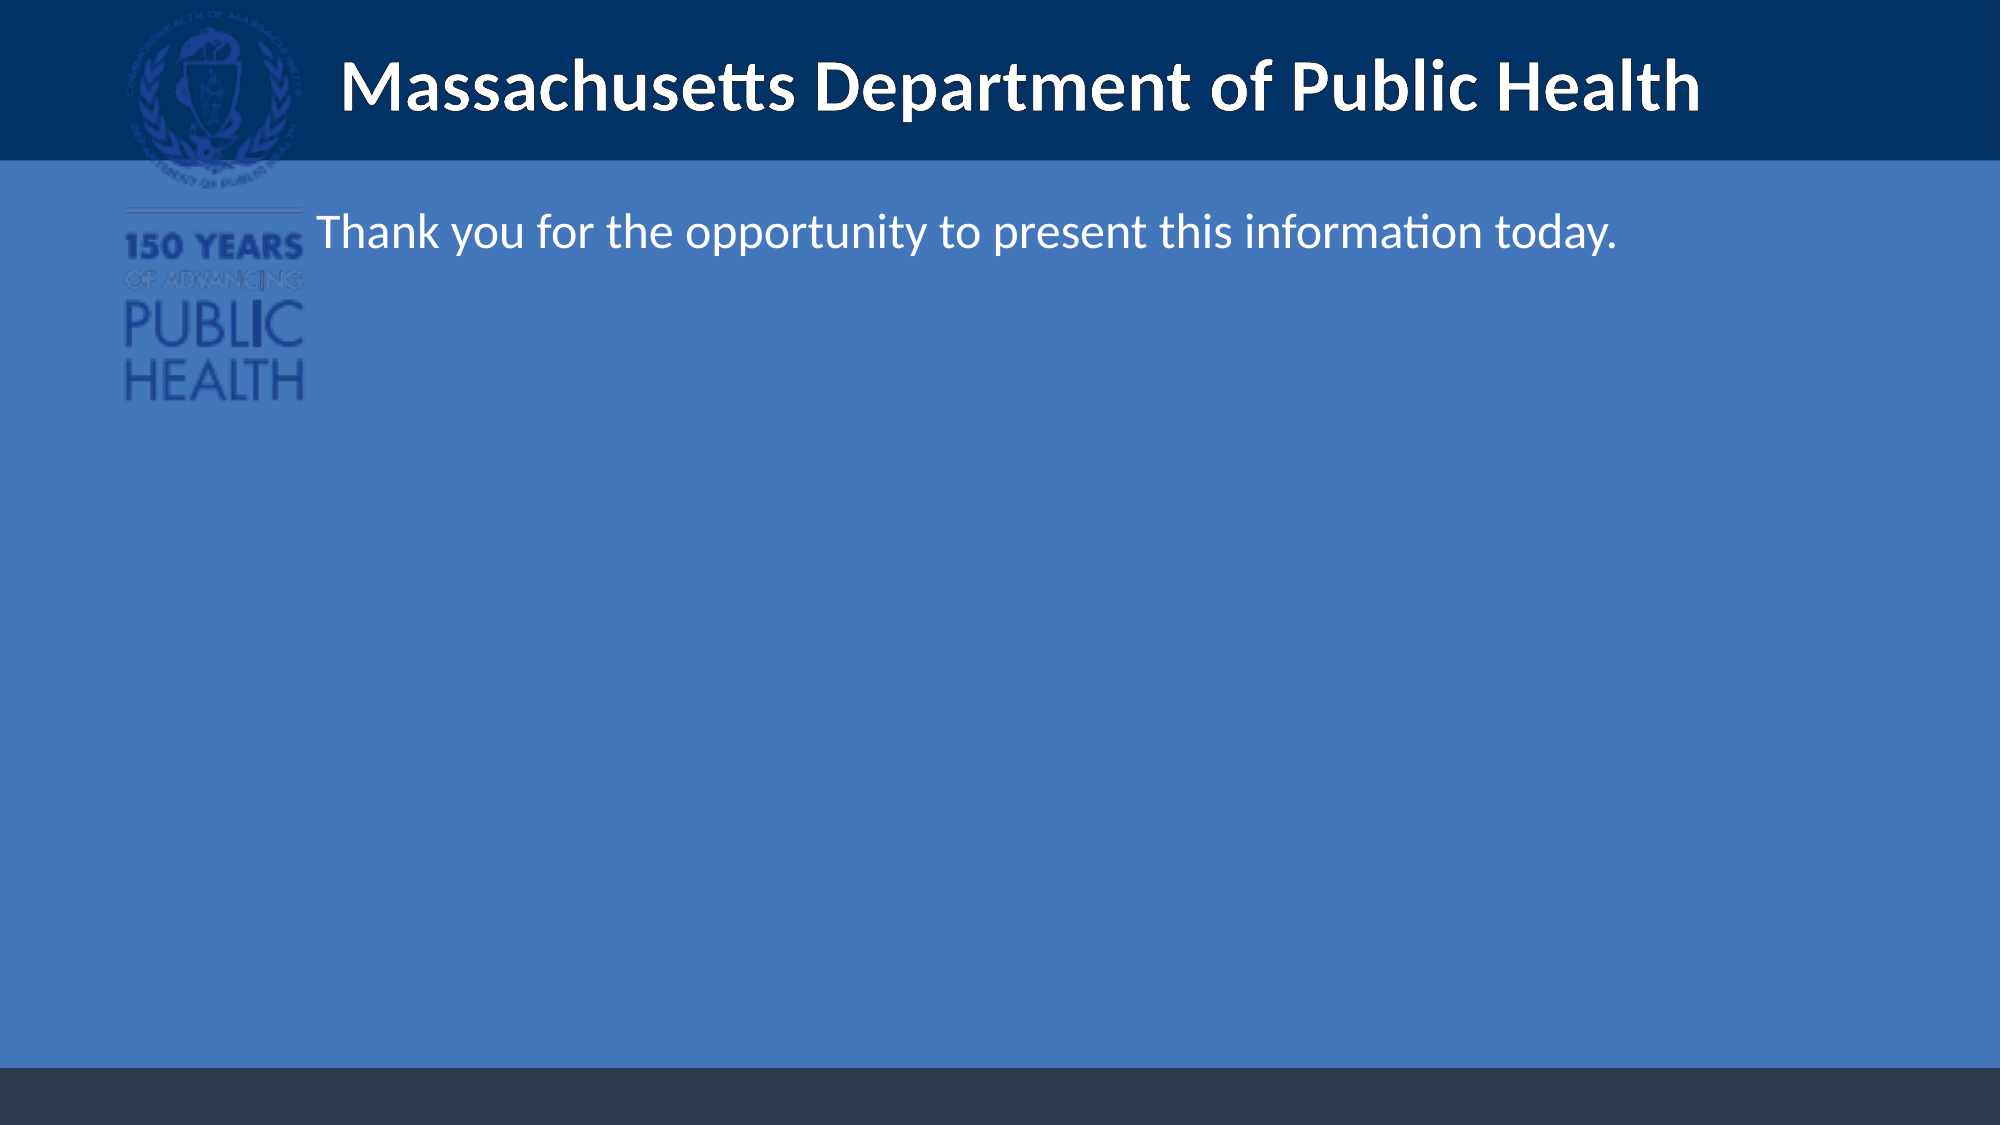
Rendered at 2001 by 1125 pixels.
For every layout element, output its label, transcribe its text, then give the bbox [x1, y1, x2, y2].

text_box Thank you for the opportunity to present this information today. [301, 191, 1975, 426]
